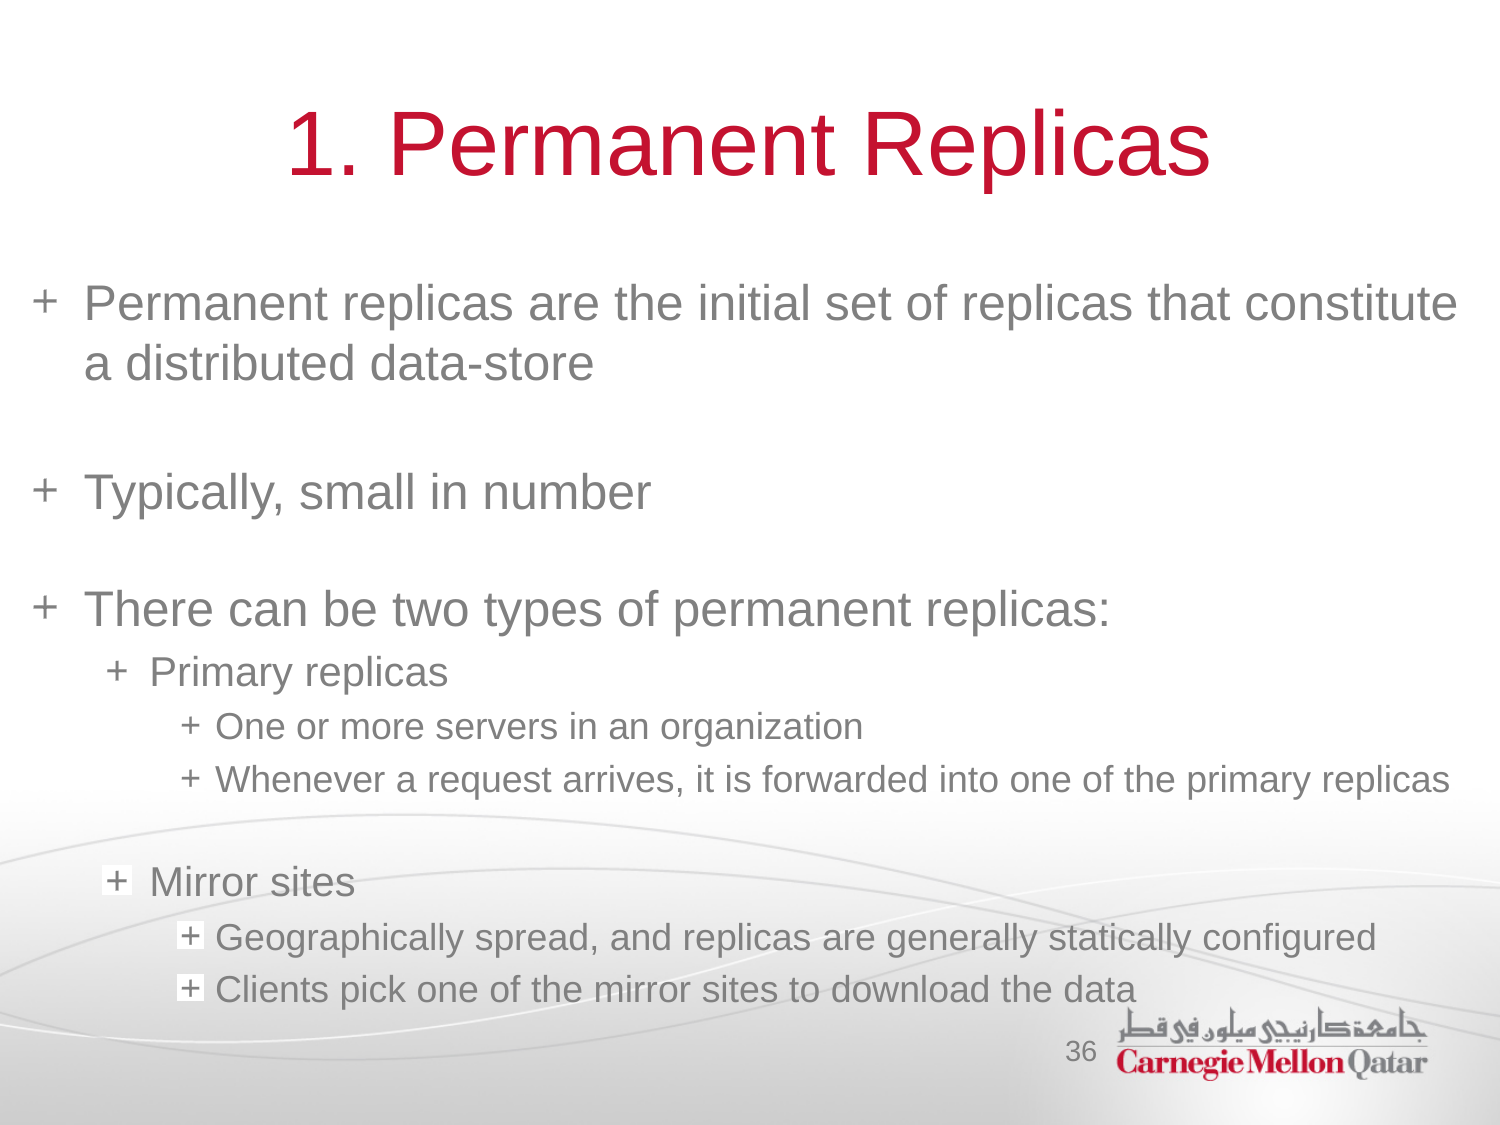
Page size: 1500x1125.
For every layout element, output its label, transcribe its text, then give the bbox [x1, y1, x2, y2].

title 1. Permanent Replicas [74, 44, 1426, 233]
list Permanent replicas are the initial set of replicas that constitute a distributed data-store Typically, small in number There can be two types of permanent replicas: Primary replicas One or more servers in an organization Whenever a request arrives, it is forwarded into one of the primary replicas Mirror sites Geographically spread, and replicas are generally statically configured Clients pick one of the mirror sites to download the data [12, 262, 1488, 1006]
slide_number 36 [975, 1024, 1113, 1103]
picture [0, 0, 1500, 1125]
